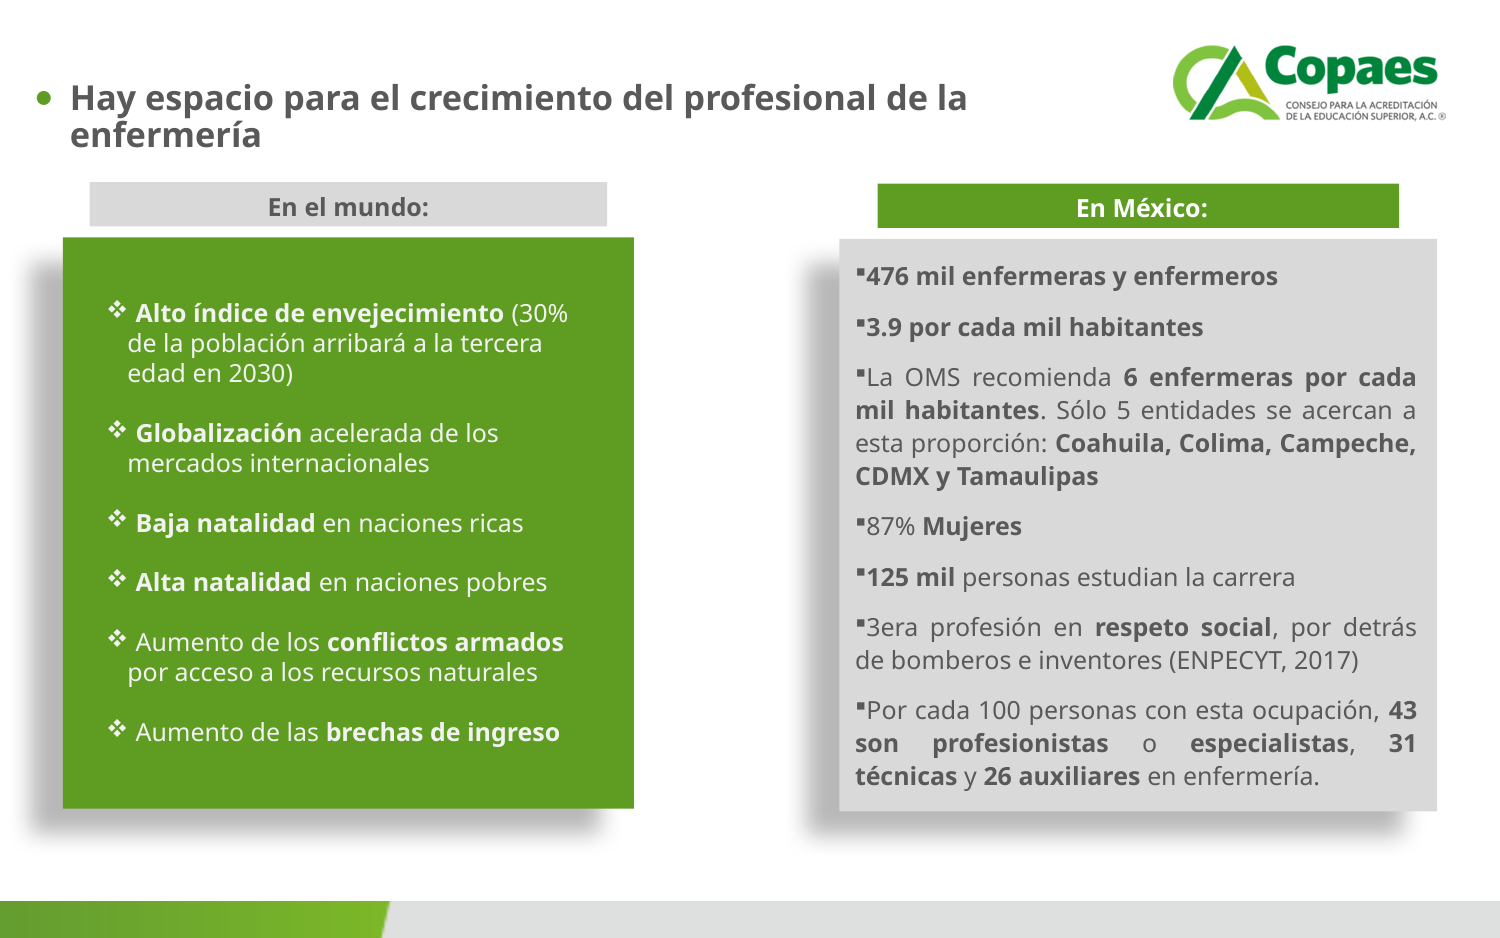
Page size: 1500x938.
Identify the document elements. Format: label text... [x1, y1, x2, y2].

text_box Hay espacio para el crecimiento del profesional de la enfermería [23, 77, 1150, 159]
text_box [839, 183, 1438, 812]
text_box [62, 182, 634, 809]
picture [0, 901, 1500, 938]
picture [1173, 41, 1448, 128]
